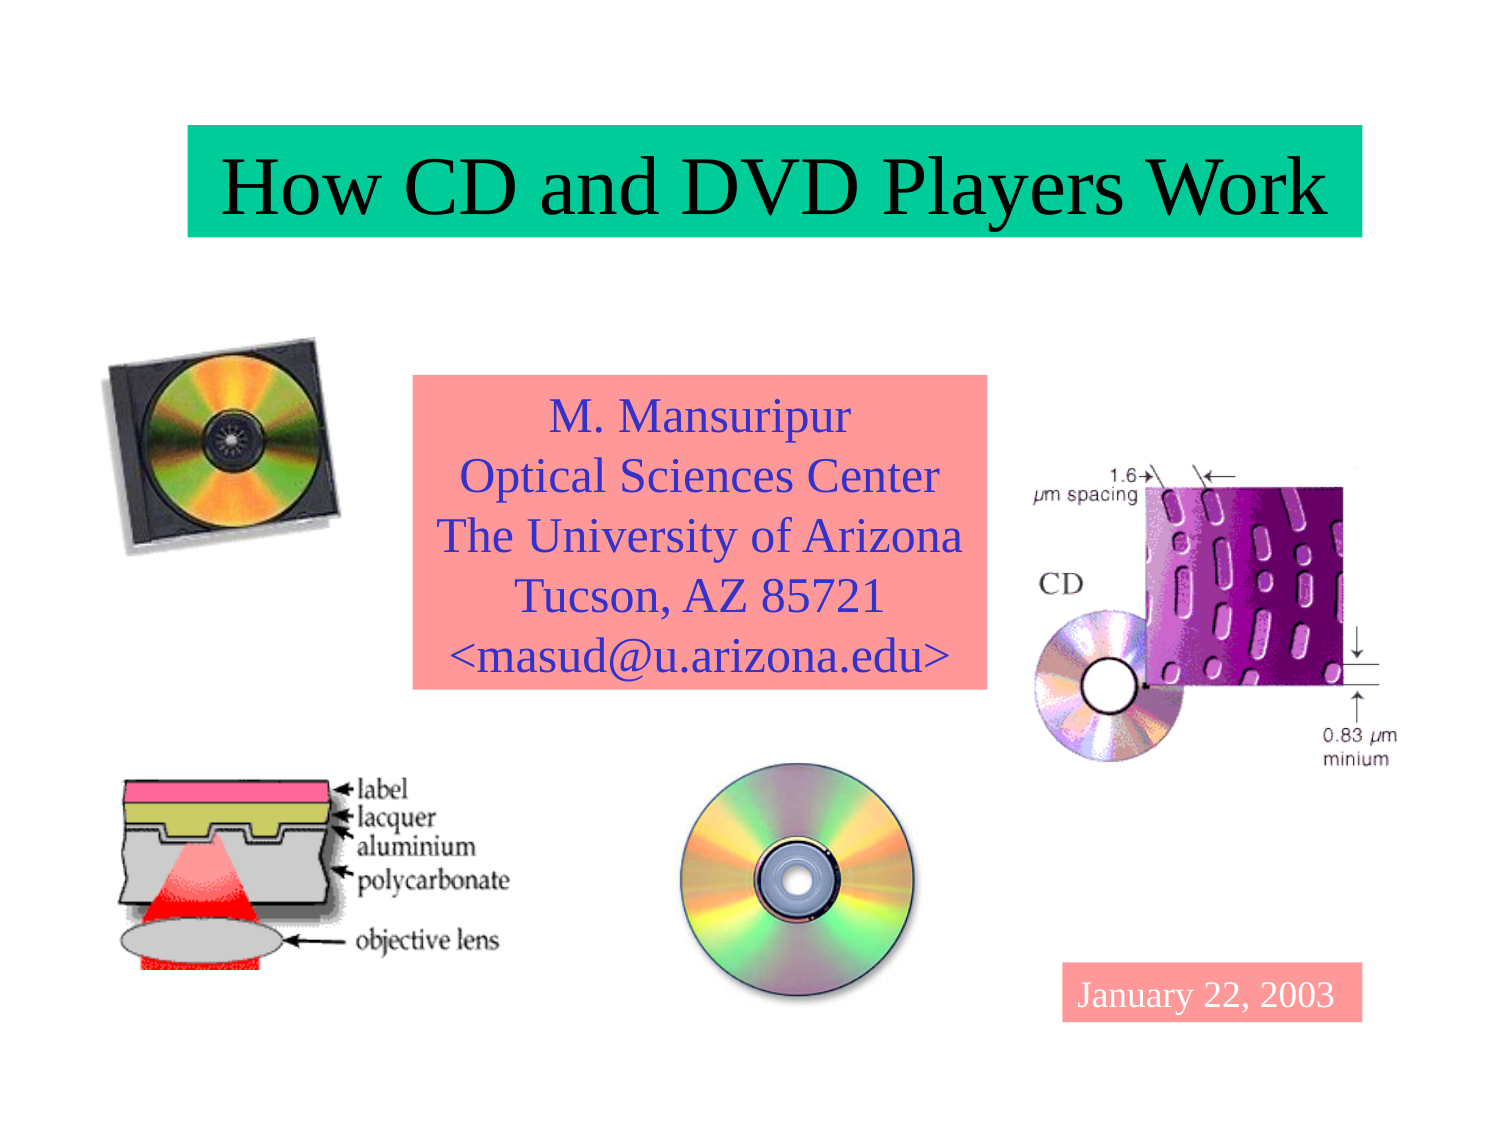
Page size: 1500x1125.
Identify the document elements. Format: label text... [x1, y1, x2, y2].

text_box January 22, 2003 [1062, 962, 1363, 1023]
text_box M. Mansuripur Optical Sciences Center The University of Arizona Tucson, AZ 85721 <masud@u.arizona.edu> [412, 374, 988, 690]
picture [112, 774, 516, 971]
picture [1024, 462, 1412, 776]
picture [674, 762, 926, 1010]
title How CD and DVD Players Work [187, 124, 1363, 238]
picture [99, 337, 344, 561]
